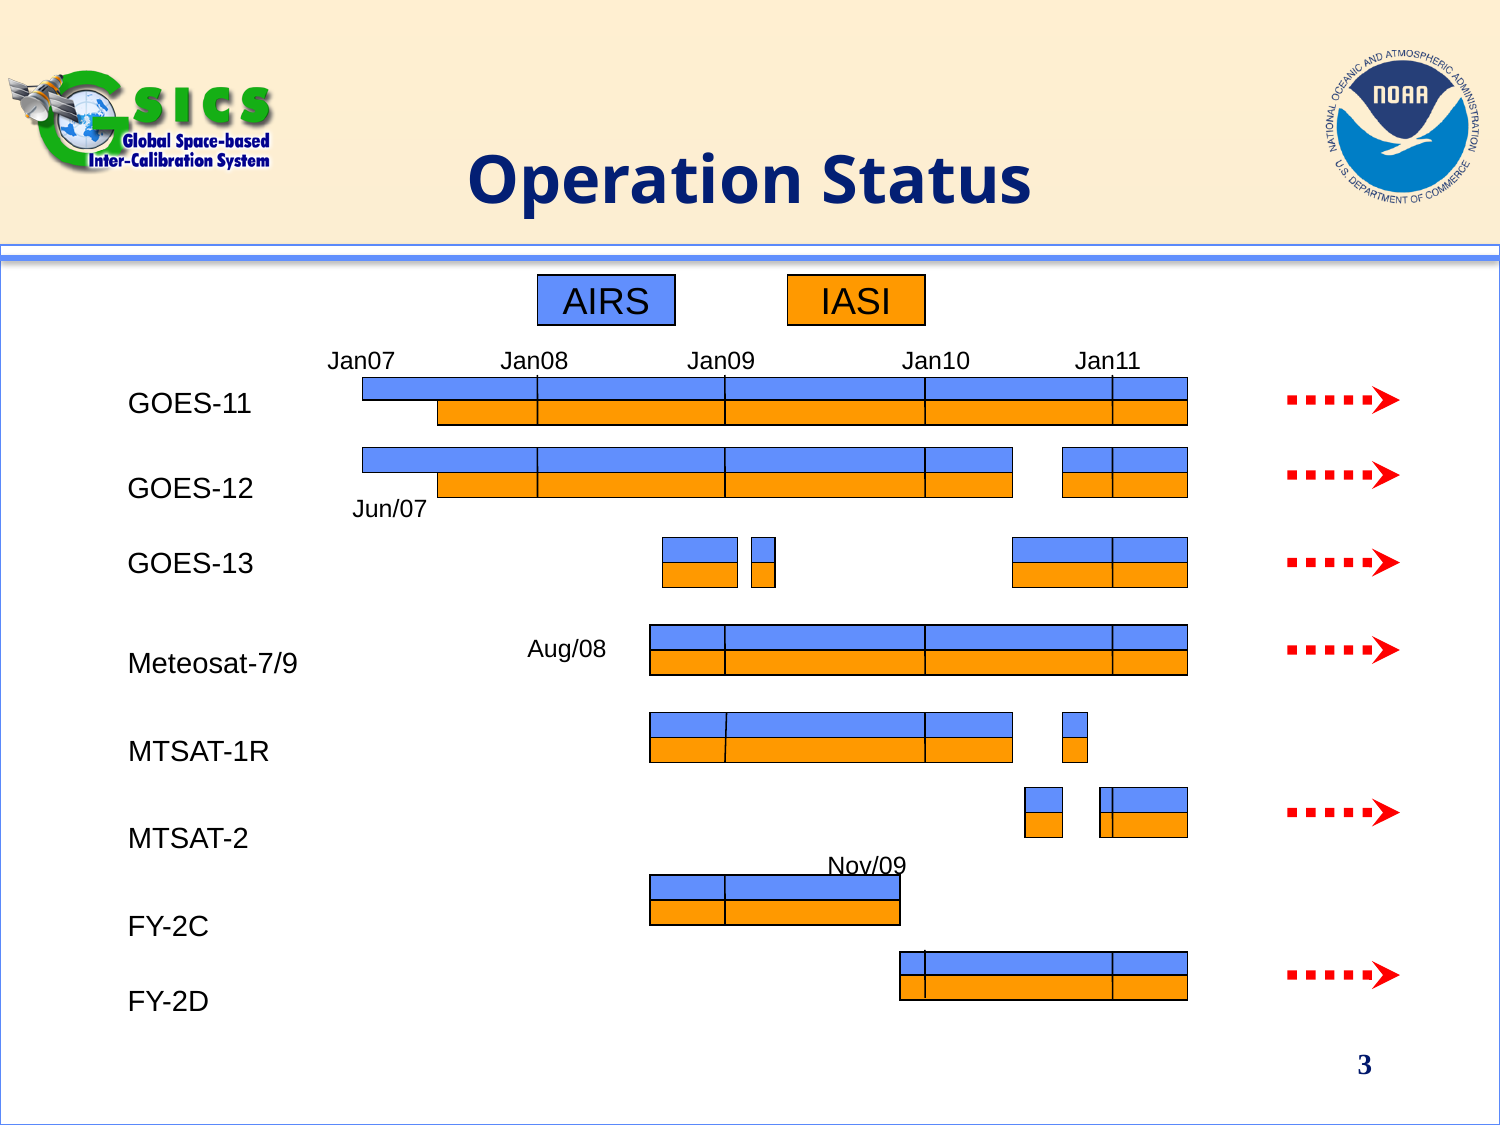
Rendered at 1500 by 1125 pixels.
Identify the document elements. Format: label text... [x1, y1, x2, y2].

text_box [926, 650, 1112, 675]
text_box [649, 737, 925, 763]
text_box [725, 875, 900, 900]
text_box [1113, 537, 1188, 562]
text_box [437, 472, 537, 498]
text_box [1099, 812, 1112, 838]
text_box [725, 447, 1013, 472]
text_box [1012, 562, 1112, 588]
text_box MTSAT-1R [113, 724, 286, 775]
text_box [1387, 393, 1400, 407]
text_box [926, 472, 1013, 498]
text_box [751, 562, 775, 588]
text_box [1113, 975, 1188, 1000]
text_box [650, 875, 724, 900]
text_box [751, 537, 775, 562]
text_box Jun/07 [337, 485, 481, 530]
text_box [1387, 643, 1400, 657]
text_box [650, 900, 900, 925]
picture [1325, 50, 1479, 204]
text_box Nov/09 [812, 842, 922, 887]
text_box [1113, 624, 1188, 650]
text_box [1113, 787, 1188, 812]
text_box [662, 562, 738, 588]
text_box [1387, 968, 1400, 982]
text_box [1113, 562, 1188, 588]
text_box [538, 447, 724, 472]
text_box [362, 374, 1188, 426]
text_box Meteosat-7/9 [112, 636, 314, 687]
slide_number 3 [1074, 1024, 1388, 1101]
text_box MTSAT-2 [113, 811, 264, 862]
text_box [649, 712, 1013, 737]
text_box [1113, 812, 1188, 838]
text_box [725, 624, 1112, 650]
text_box FY-2C [113, 899, 225, 950]
text_box IASI [787, 275, 925, 325]
text_box [649, 650, 925, 675]
text_box [1062, 712, 1088, 737]
text_box [1025, 812, 1063, 838]
text_box FY-2D [113, 974, 225, 1025]
text_box Aug/08 [512, 624, 623, 670]
title Operation Status [299, 37, 1201, 226]
text_box [1062, 447, 1112, 472]
text_box [1387, 556, 1400, 569]
text_box [1113, 650, 1188, 675]
text_box [899, 952, 1112, 975]
text_box [362, 447, 537, 473]
text_box [1113, 447, 1188, 472]
text_box [1387, 468, 1400, 482]
text_box [1387, 806, 1400, 819]
text_box GOES-12 [112, 461, 306, 512]
text_box [1113, 952, 1188, 975]
text_box [1062, 472, 1112, 498]
text_box Jan07 Jan08 Jan09 Jan10 Jan11 [312, 337, 1163, 383]
text_box [538, 472, 925, 498]
picture [0, 62, 277, 175]
text_box [662, 537, 738, 562]
text_box AIRS [537, 275, 675, 325]
text_box [1012, 537, 1112, 562]
text_box GOES-13 [112, 537, 306, 588]
text_box [926, 737, 1013, 763]
text_box [649, 624, 724, 650]
text_box [899, 975, 1112, 1000]
text_box GOES-11 [113, 377, 268, 427]
text_box [1099, 787, 1112, 812]
text_box [1113, 472, 1188, 498]
text_box [1062, 737, 1088, 763]
text_box [1025, 787, 1063, 812]
